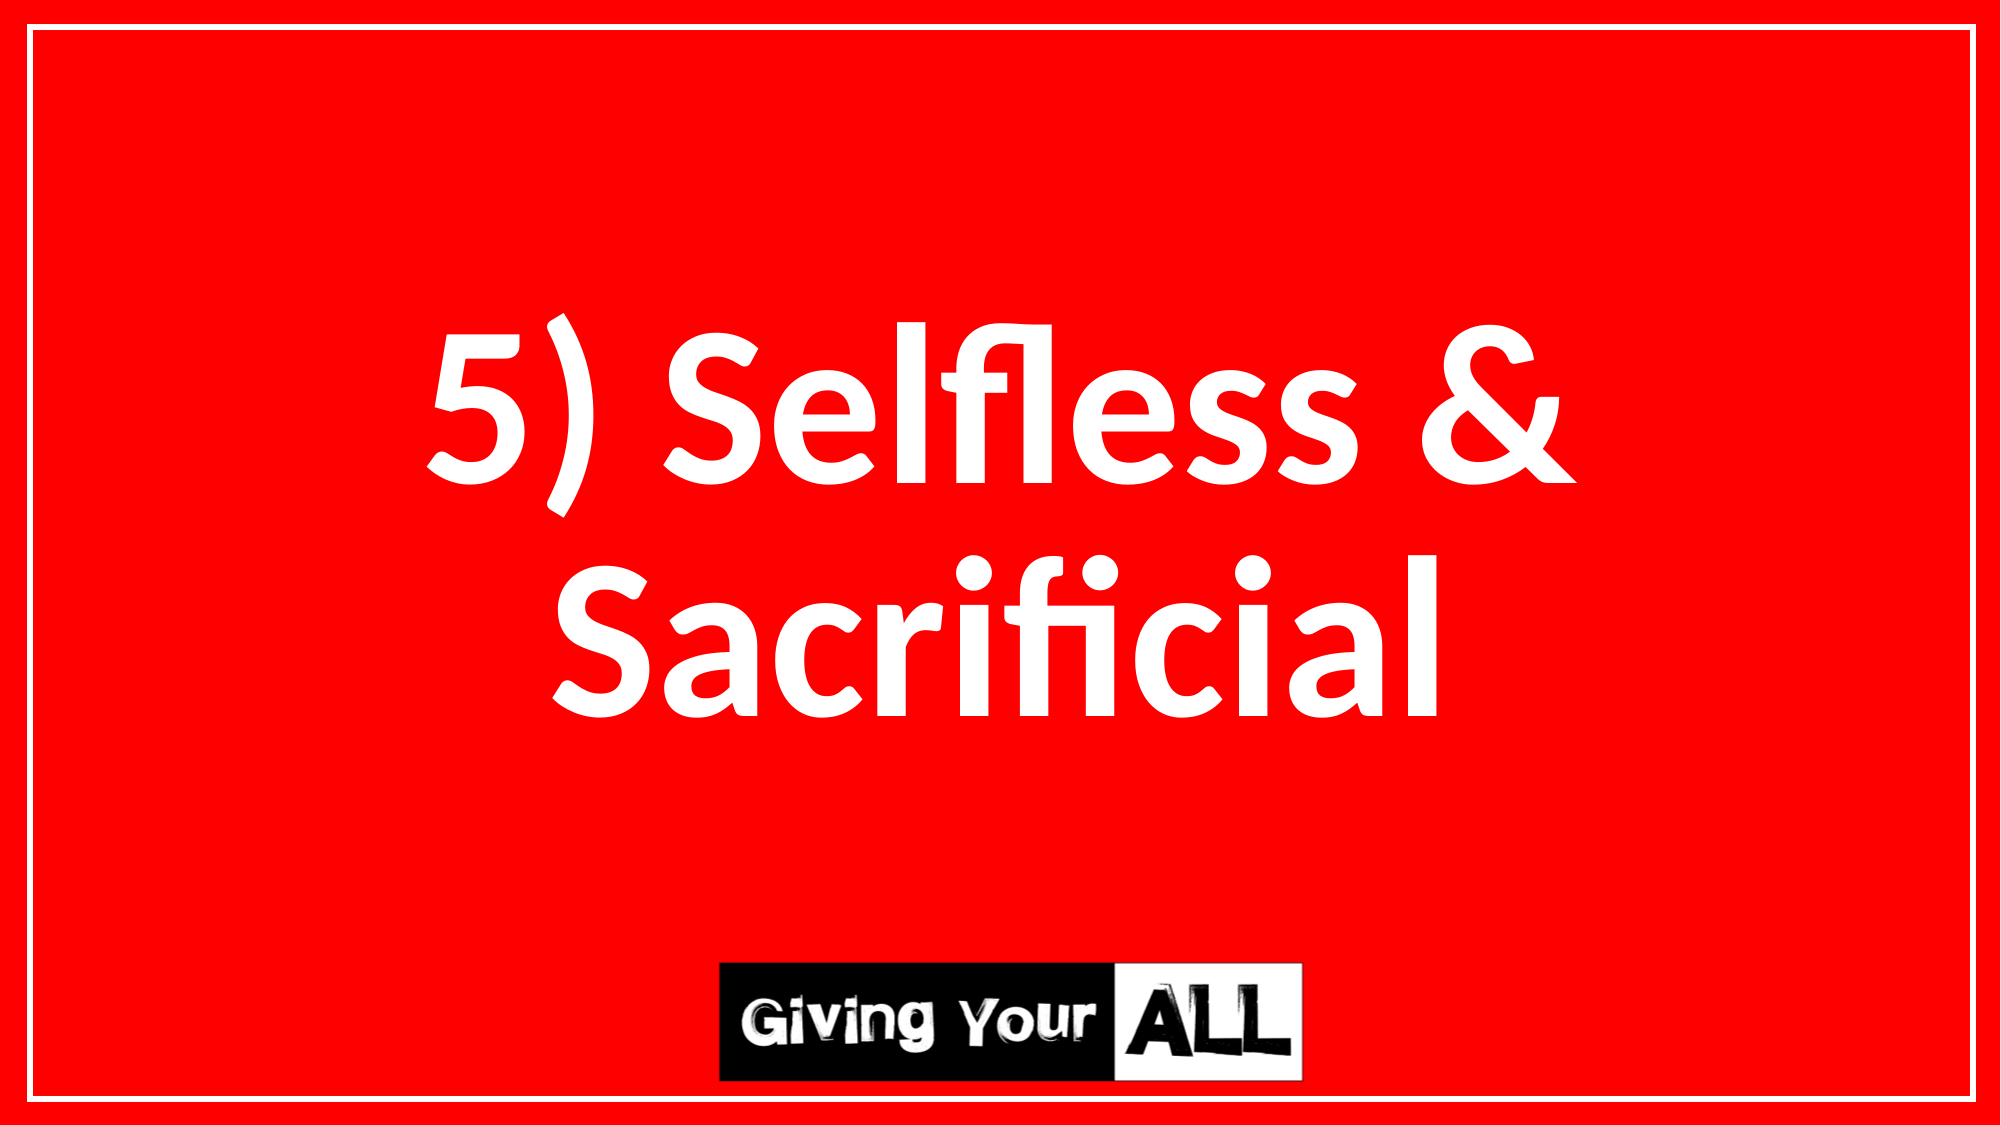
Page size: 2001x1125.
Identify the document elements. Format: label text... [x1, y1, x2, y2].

text_box 5) Selfless & Sacrificial [0, 288, 2000, 771]
picture [0, 0, 2001, 1125]
